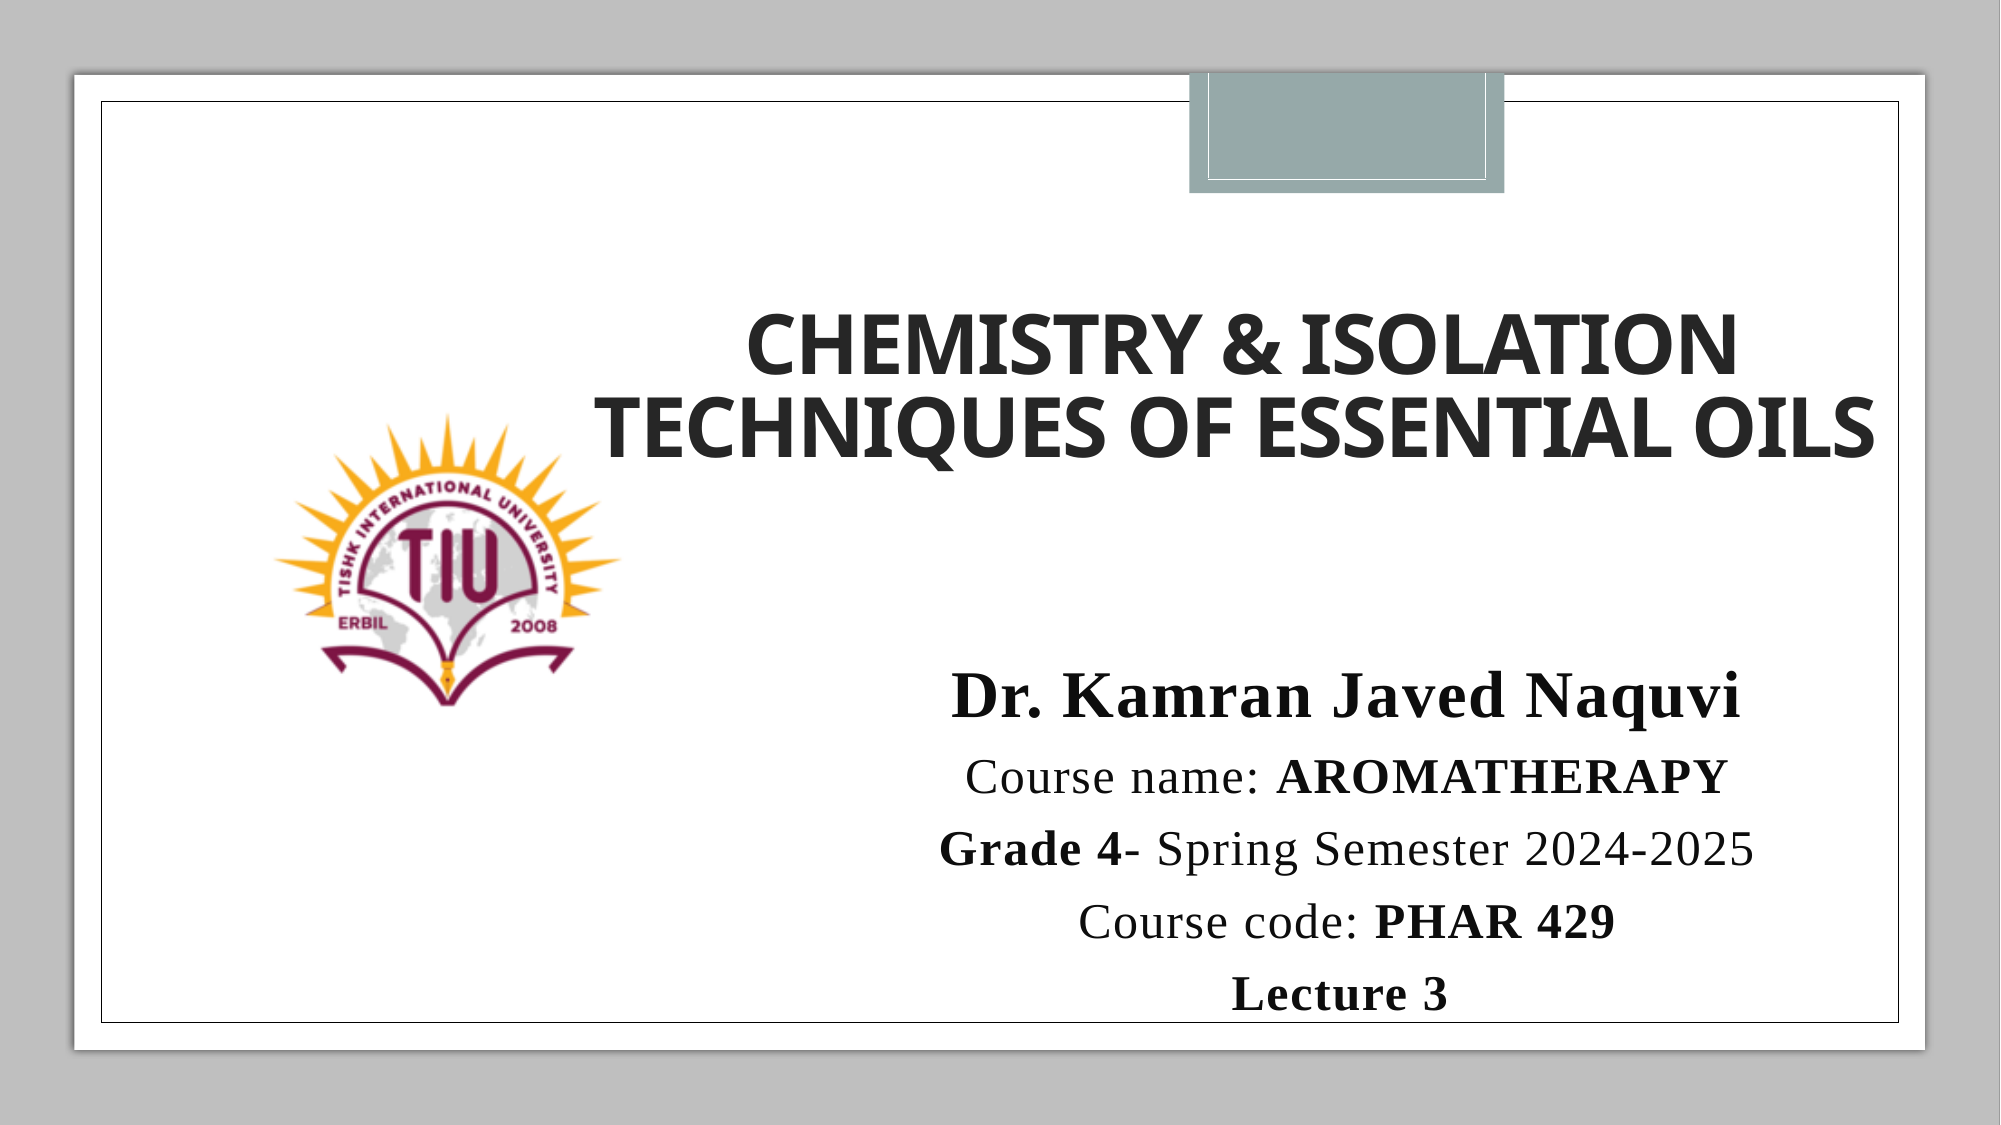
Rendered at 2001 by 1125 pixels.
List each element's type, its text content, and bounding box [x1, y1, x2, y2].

text_box [74, 74, 1925, 1050]
title chemistry & Isolation techniques of essential oils [571, 190, 1899, 591]
text_box [0, 0, 2000, 1125]
text_box [101, 101, 1899, 1023]
subtitle Dr. Kamran Javed Naquvi Course name: AROMATHERAPY Grade 4- Spring Semester 2024-2025 Course code: PHAR 429 Lecture 3 [907, 643, 1787, 835]
picture [267, 378, 629, 741]
text_box [1188, 72, 1505, 190]
